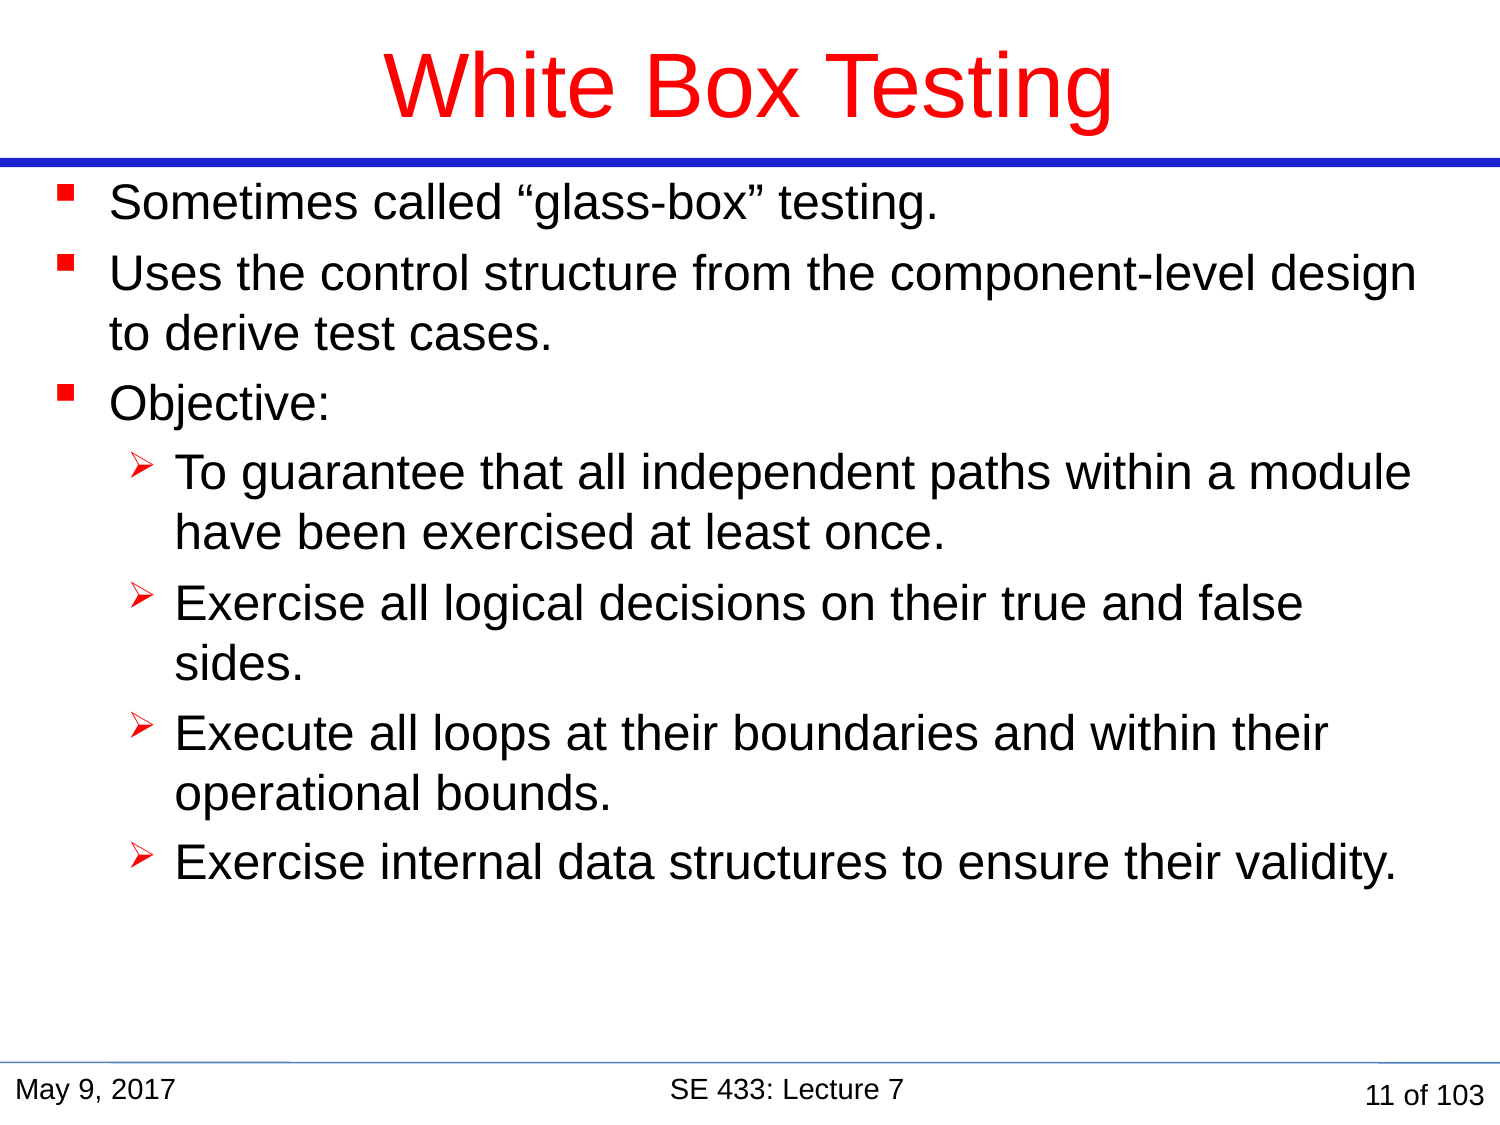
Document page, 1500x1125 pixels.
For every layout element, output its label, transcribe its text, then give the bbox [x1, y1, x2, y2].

title White Box Testing [0, 0, 1500, 163]
list Sometimes called “glass-box” testing. Uses the control structure from the component-level design to derive test cases. Objective: To guarantee that all independent paths within a module have been exercised at least once. Exercise all logical decisions on their true and false sides. Execute all loops at their boundaries and within their operational bounds. Exercise internal data structures to ensure their validity. [37, 162, 1463, 1062]
slide_number 11 of 103 [1249, 1062, 1500, 1125]
footer SE 433: Lecture 7 [324, 1062, 1249, 1125]
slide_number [0, 1062, 324, 1125]
